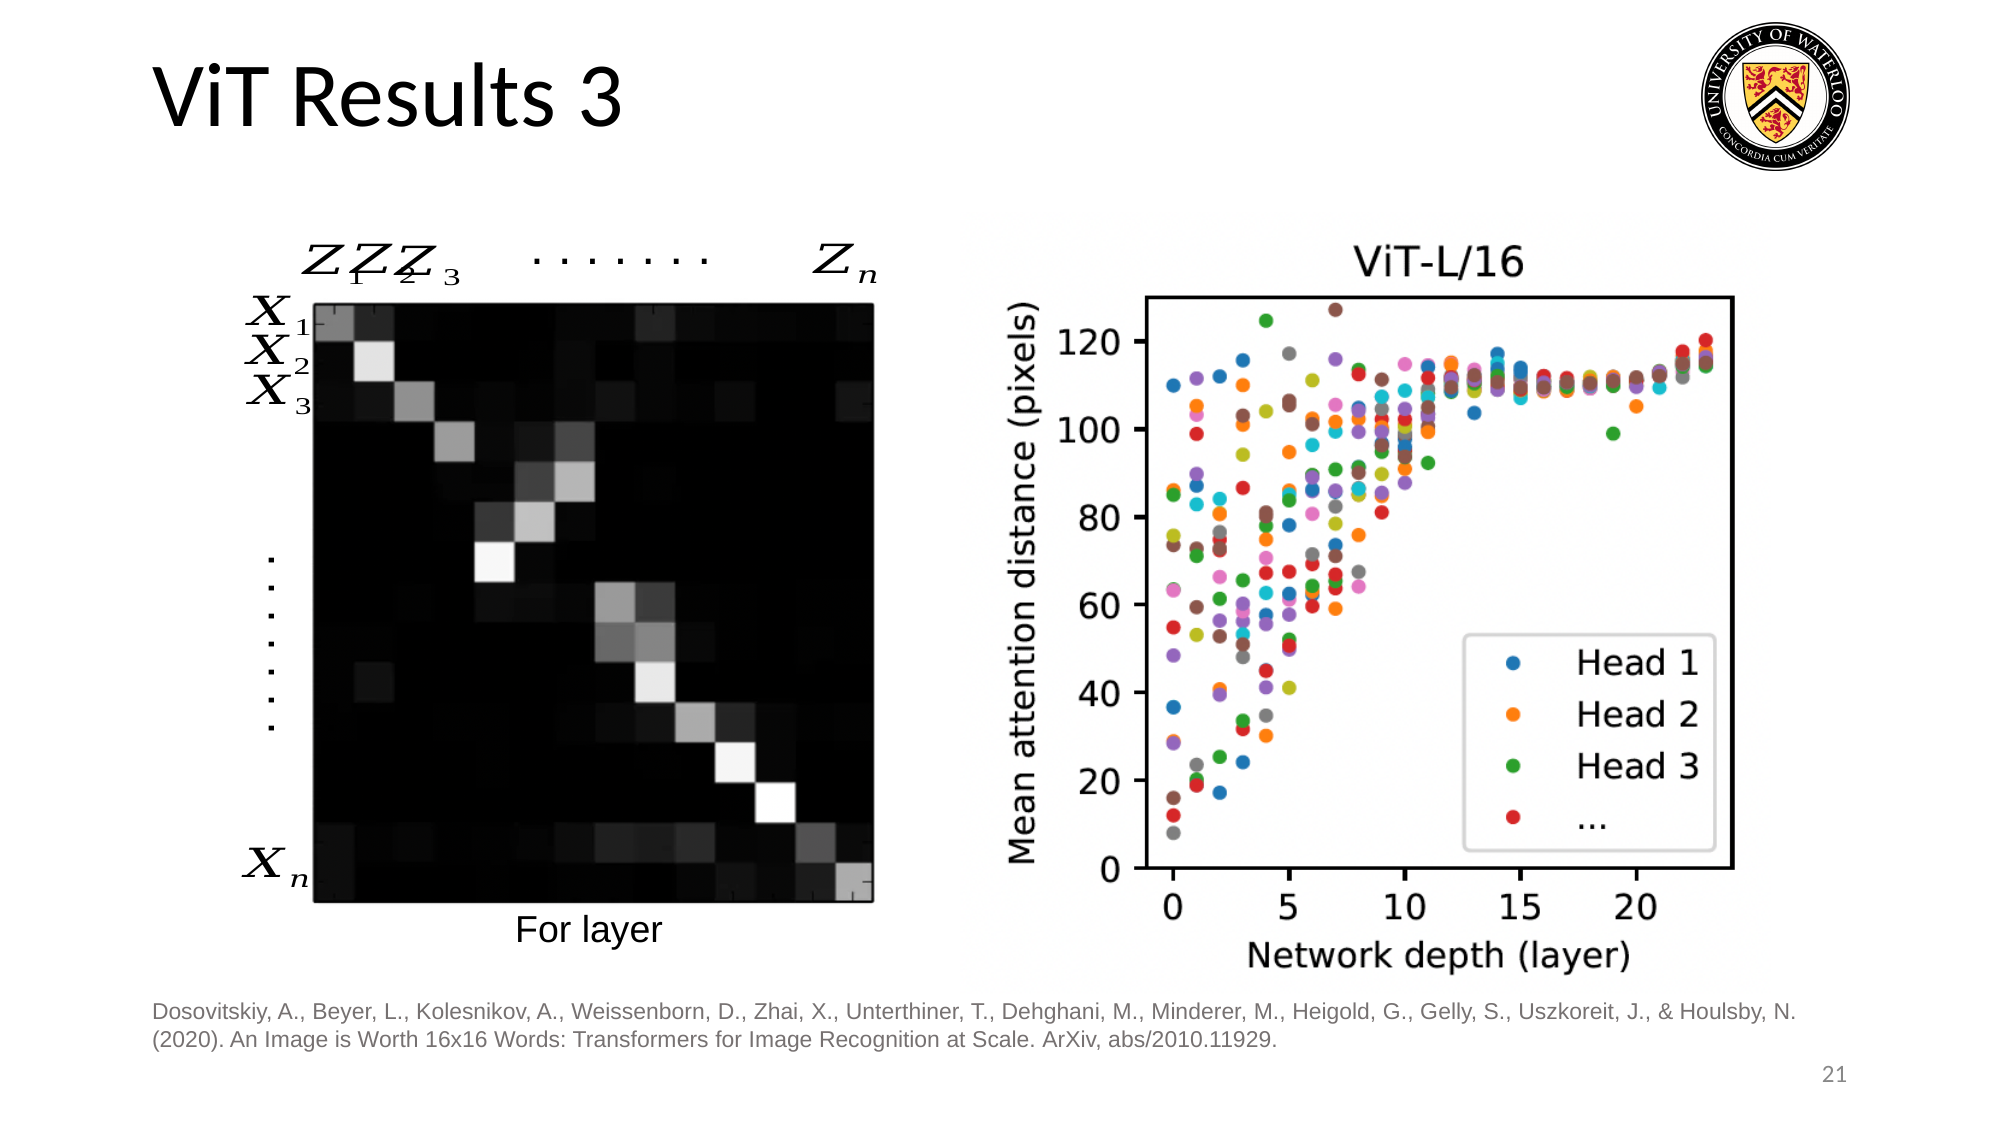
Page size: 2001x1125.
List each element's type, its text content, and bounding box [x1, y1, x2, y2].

slide_number 21 [1412, 1059, 1863, 1103]
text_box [216, 206, 882, 909]
picture [960, 211, 1771, 994]
title ViT Results 3 [137, 22, 1863, 171]
text_box Dosovitskiy, A., Beyer, L., Kolesnikov, A., Weissenborn, D., Zhai, X., Unterthiner, T., Dehghani, M., Minderer, M., Heigold, G., Gelly, S., Uszkoreit, J., & Houlsby, N. (2020). An Image is Worth 16x16 Words: Transformers for Image Recognition at Scale. ArXiv, abs/2010.11929. [137, 989, 1863, 1059]
